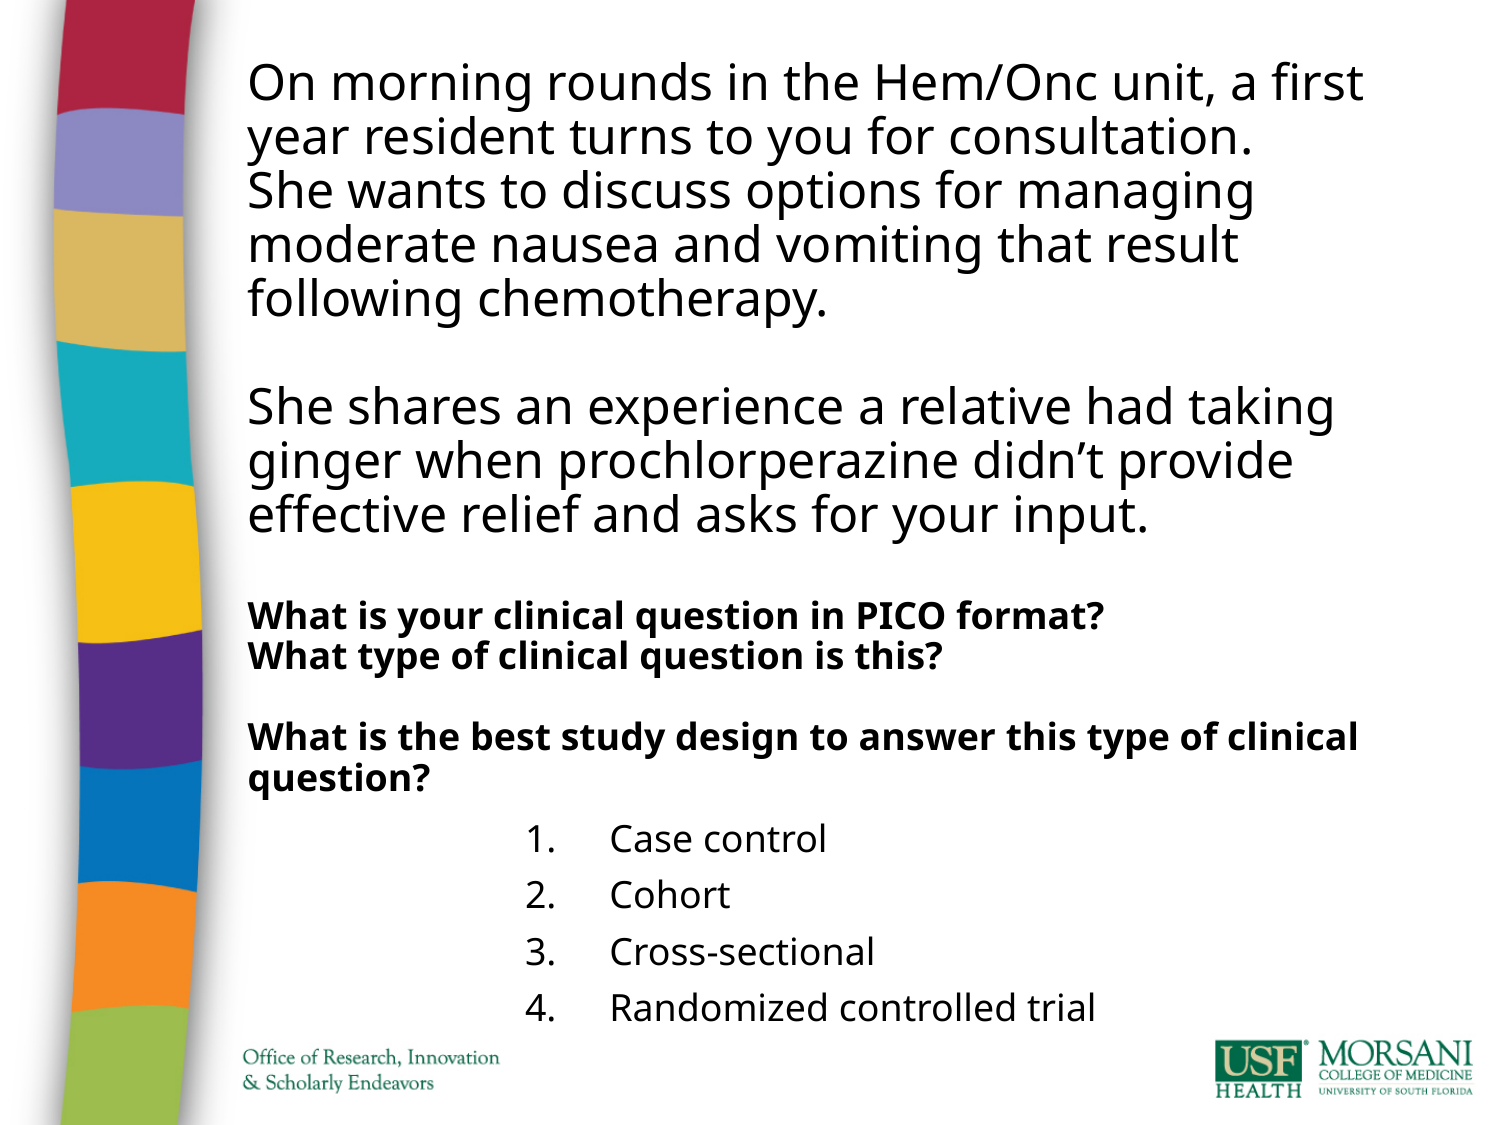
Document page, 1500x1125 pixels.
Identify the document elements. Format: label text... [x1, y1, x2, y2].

title On morning rounds in the Hem/Onc unit, a first year resident turns to you for consultation. She wants to discuss options for managing moderate nausea and vomiting that result following chemotherapy. She shares an experience a relative had taking ginger when prochlorperazine didn’t provide effective relief and asks for your input. What is your clinical question in PICO format? What type of clinical question is this? What is the best study design to answer this type of clinical question? [233, 50, 1409, 996]
text_box Case control Cohort Cross-sectional Randomized controlled trial [510, 813, 1186, 1040]
picture [0, 0, 1500, 1125]
